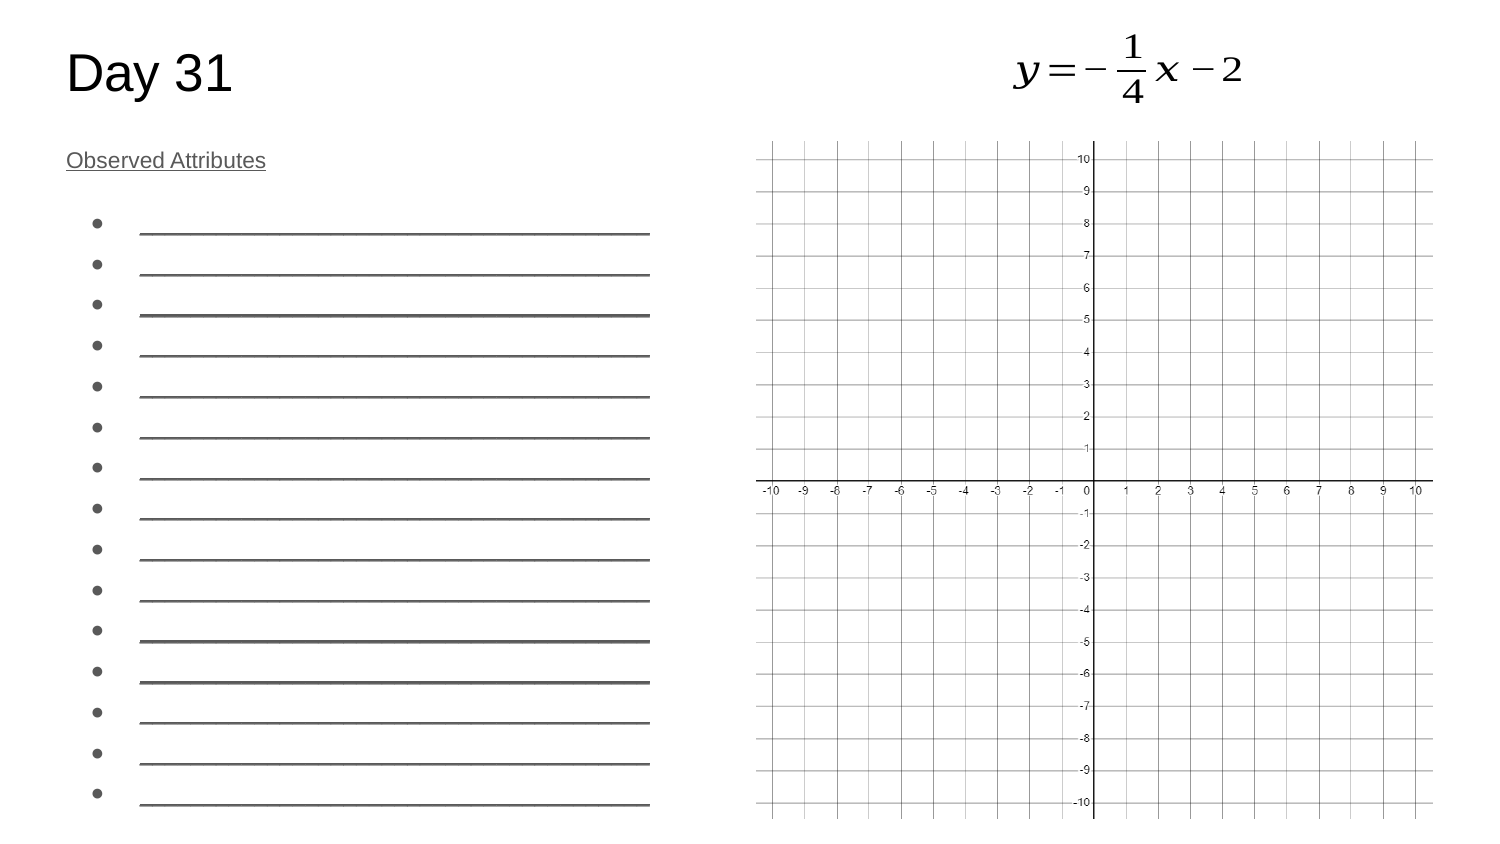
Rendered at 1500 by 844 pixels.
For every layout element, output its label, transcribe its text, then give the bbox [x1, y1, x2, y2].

title Day 31 [51, 23, 409, 117]
list Observed Attributes ________________________________________ ________________________________________ ________________________________________ ________________________________________ ________________________________________ ________________________________________ ________________________________________ ________________________________________ ________________________________________ ________________________________________ ________________________________________ ________________________________________ ________________________________________ ________________________________________ ________________________________________ [51, 126, 732, 824]
picture [755, 141, 1434, 819]
